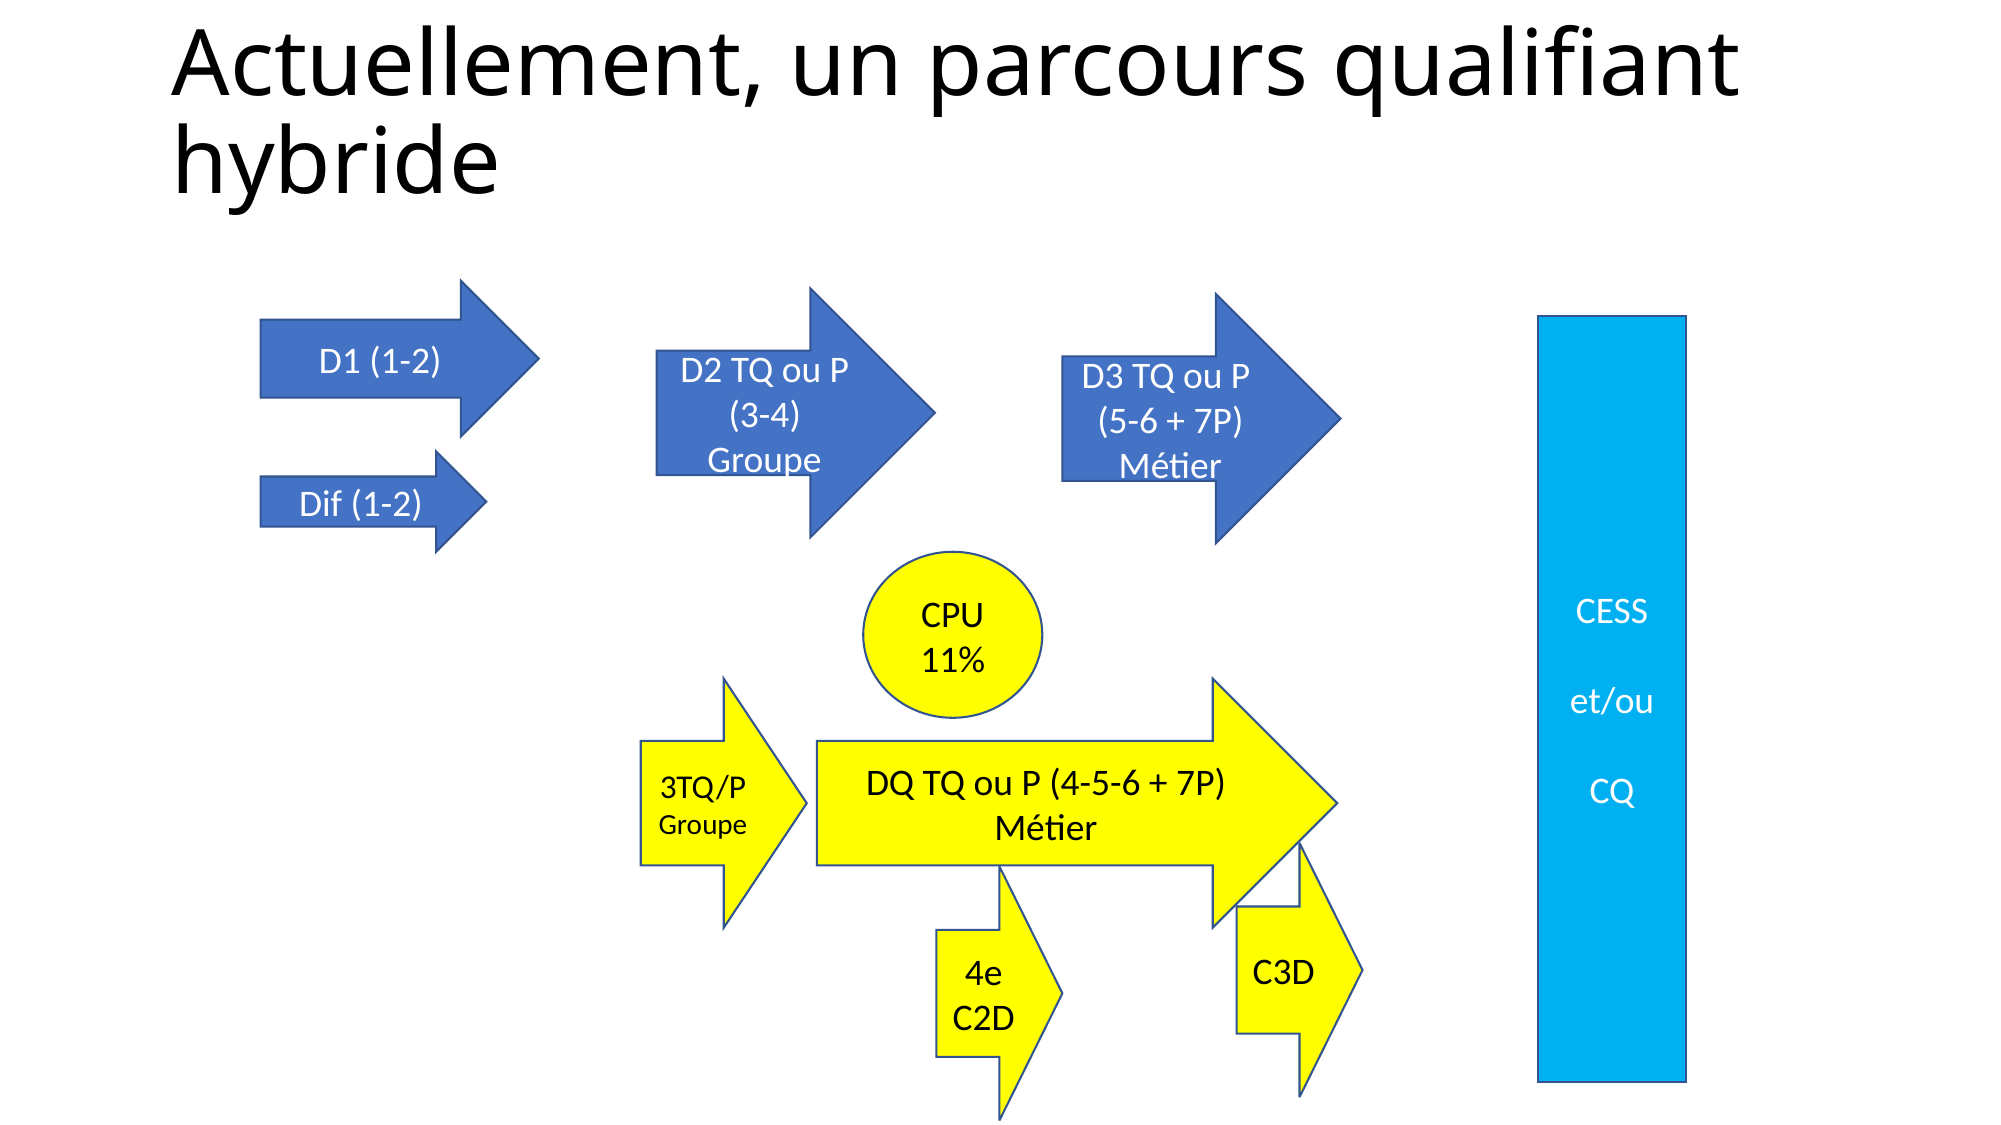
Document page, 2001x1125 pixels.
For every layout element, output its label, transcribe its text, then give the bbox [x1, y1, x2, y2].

text_box 3TQ/P Groupe [639, 675, 808, 932]
text_box CPU 11% [862, 550, 1044, 719]
text_box 4e C2D [935, 865, 1064, 1121]
text_box Dif (1-2) [259, 448, 488, 555]
text_box D2 TQ ou P (3-4) Groupe [655, 285, 937, 540]
text_box DQ TQ ou P (4-5-6 + 7P) Métier [815, 676, 1339, 931]
text_box CESS et/ou CQ [1537, 315, 1687, 1083]
title Actuellement, un parcours qualifiant hybride [156, 6, 1882, 224]
text_box D3 TQ ou P (5-6 + 7P) Métier [1061, 291, 1342, 546]
text_box C3D [1235, 842, 1364, 1098]
text_box D1 (1-2) [259, 278, 541, 440]
